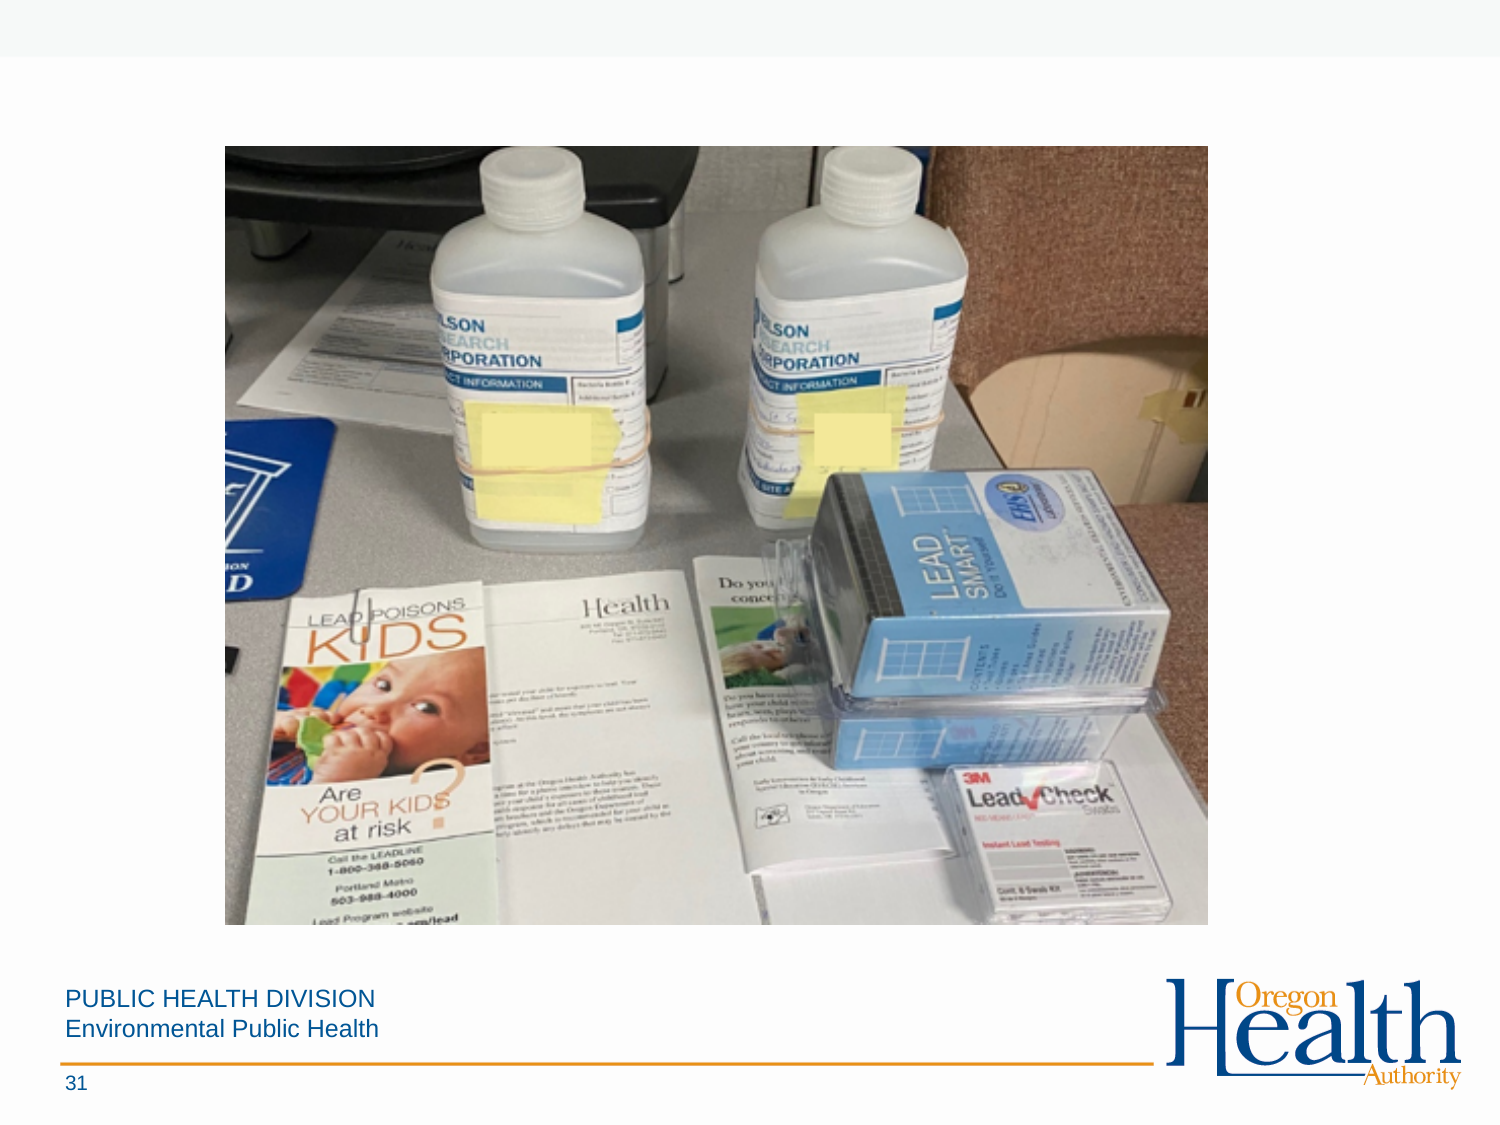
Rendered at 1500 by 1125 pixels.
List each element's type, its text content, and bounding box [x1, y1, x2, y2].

slide_number PUBLIC HEALTH DIVISION Environmental Public Health [50, 975, 625, 1054]
picture [0, 0, 1500, 1125]
slide_number 31 [50, 1062, 400, 1104]
